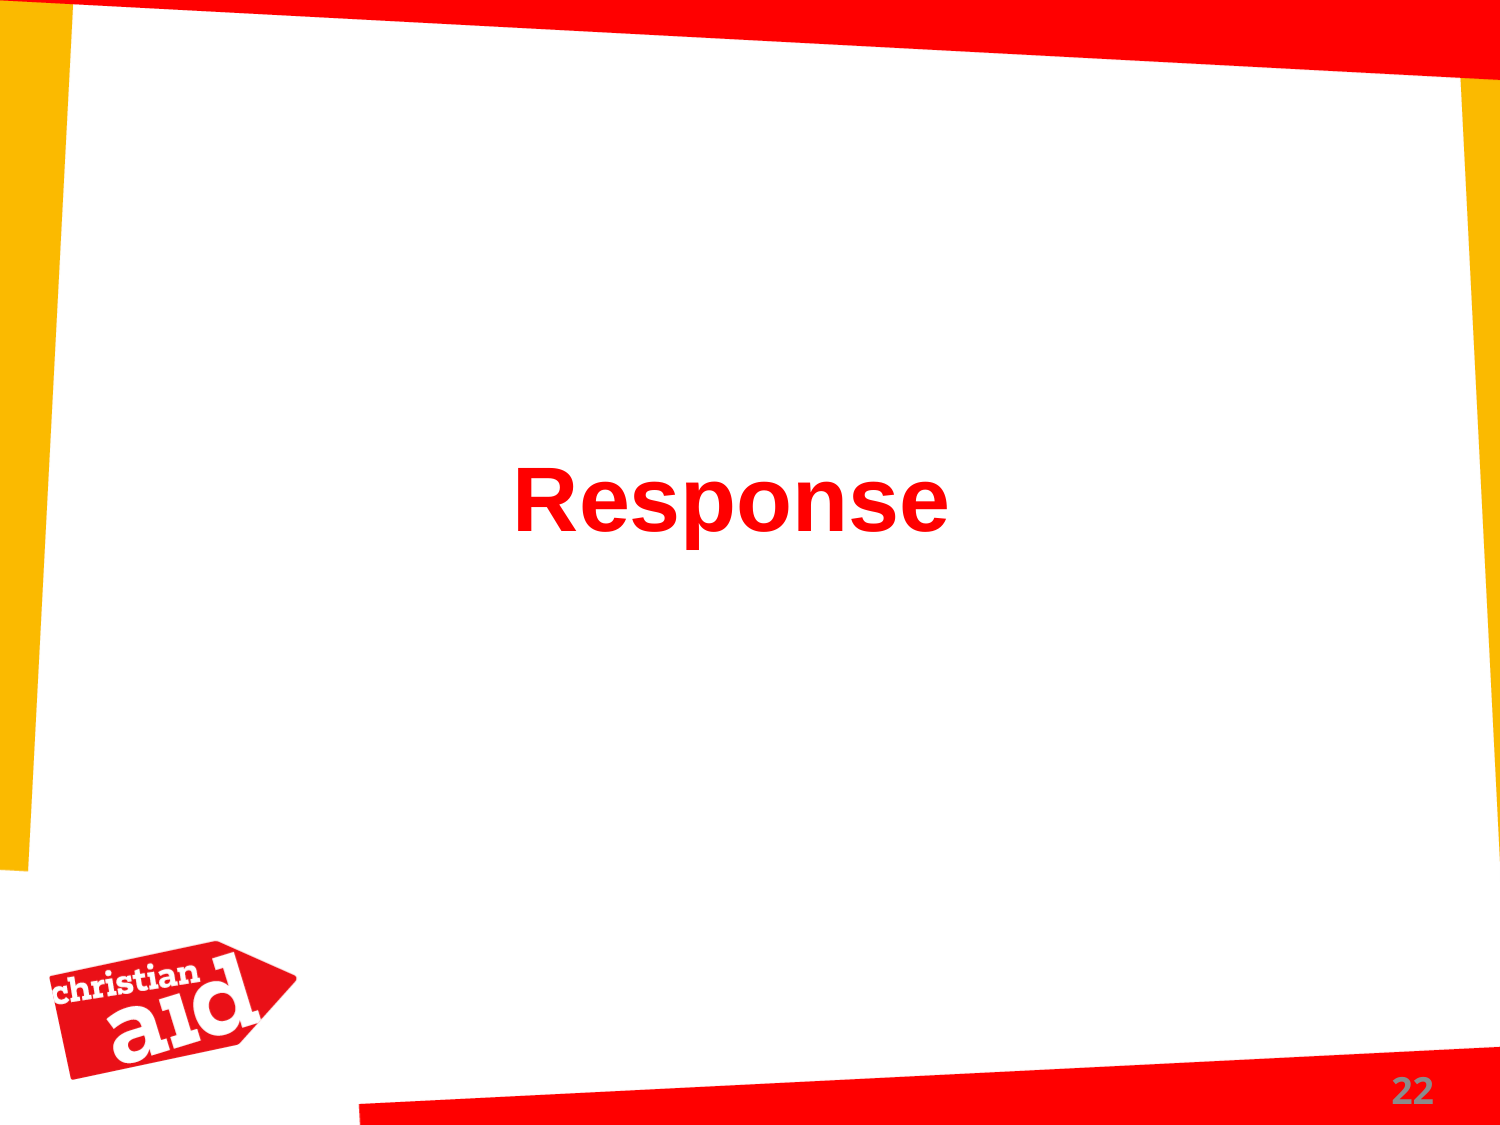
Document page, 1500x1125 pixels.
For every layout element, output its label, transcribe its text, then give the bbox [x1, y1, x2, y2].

slide_number 22 [1272, 1049, 1450, 1125]
text_box Response [75, 50, 1389, 953]
picture [0, 0, 1500, 1125]
